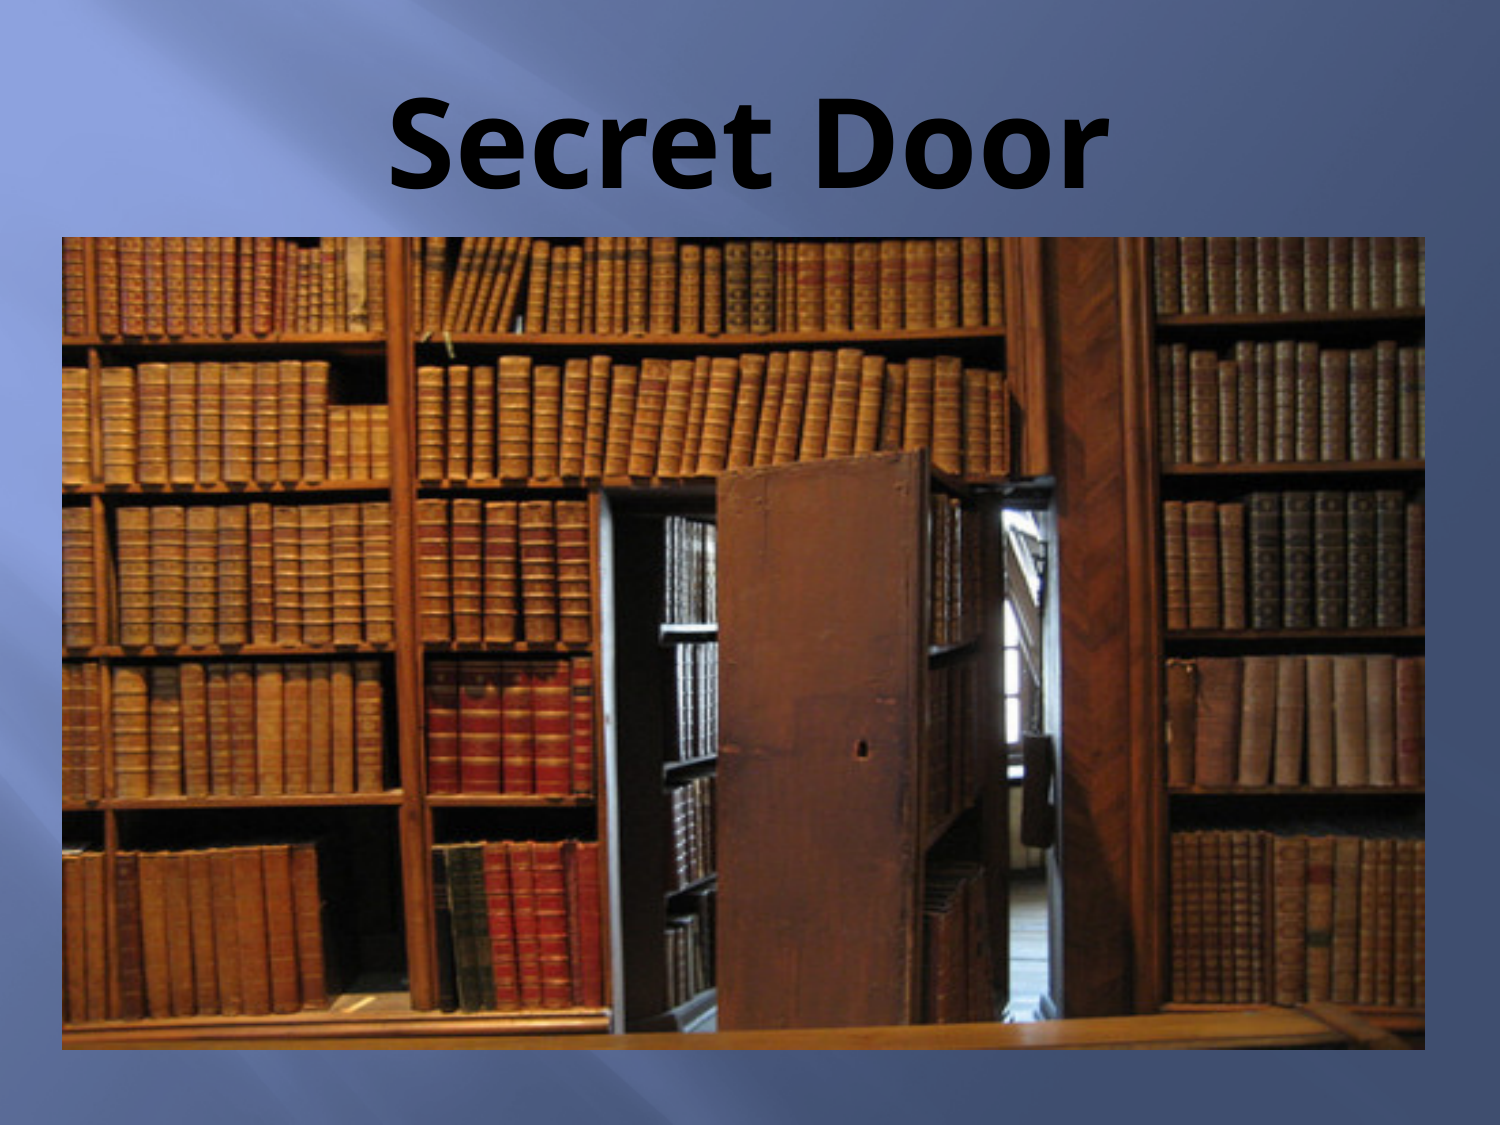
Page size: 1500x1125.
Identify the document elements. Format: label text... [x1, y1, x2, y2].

title Secret Door [75, 45, 1425, 233]
picture [62, 237, 1426, 1051]
